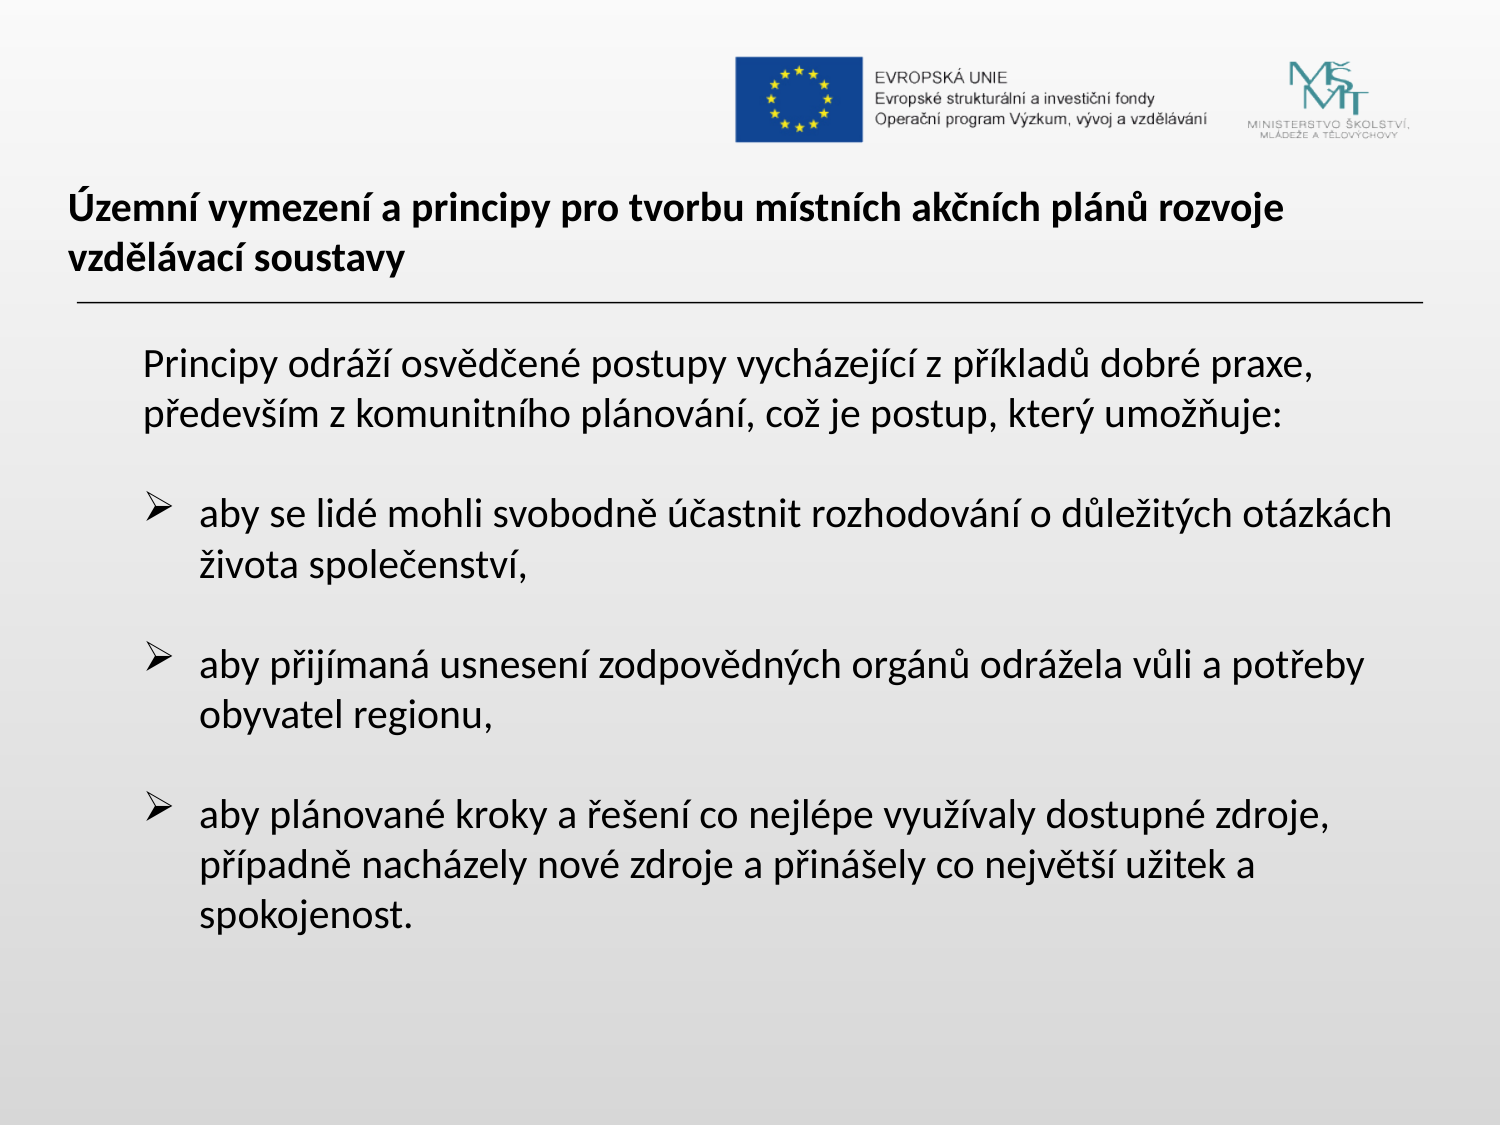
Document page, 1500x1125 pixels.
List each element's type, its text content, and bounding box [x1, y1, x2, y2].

picture [690, 15, 1447, 185]
text_box Územní vymezení a principy pro tvorbu místních akčních plánů rozvoje vzdělávací soustavy [53, 172, 1447, 278]
text_box Principy odráží osvědčené postupy vycházející z příkladů dobré praxe, především z komunitního plánování, což je postup, který umožňuje: aby se lidé mohli svobodně účastnit rozhodování o důležitých otázkách života společenství, aby přijímaná usnesení zodpovědných orgánů odrážela vůli a potřeby obyvatel regionu, aby plánované kroky a řešení co nejlépe využívaly dostupné zdroje, případně nacházely nové zdroje a přinášely co největší užitek a spokojenost. [53, 278, 1447, 994]
